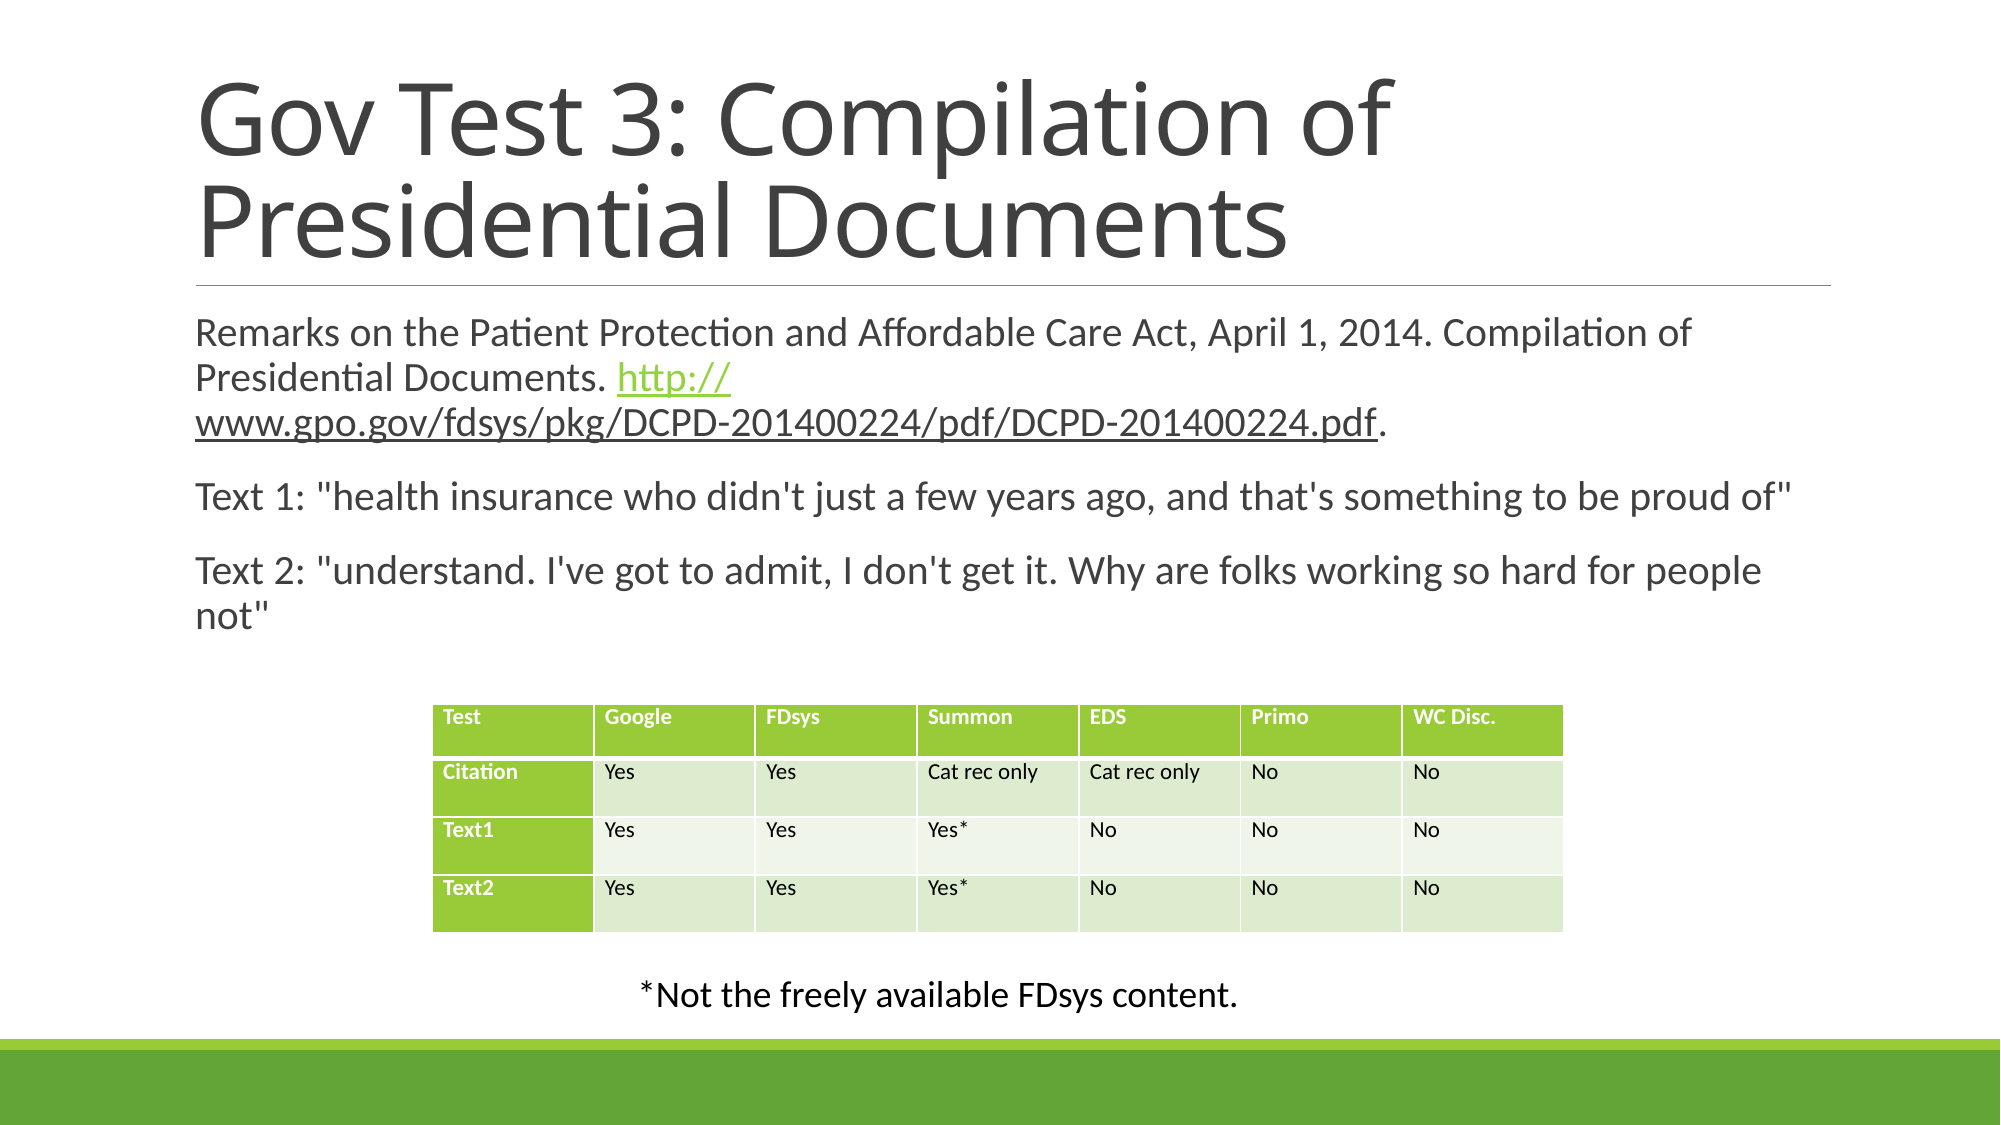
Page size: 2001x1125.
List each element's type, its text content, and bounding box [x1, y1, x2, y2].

text_box *Not the freely available FDsys content. [622, 962, 1408, 1023]
table_cell No [1403, 761, 1563, 816]
table_header WC Disc. [1403, 705, 1563, 756]
table_cell No [1080, 818, 1240, 874]
table_cell No [1403, 818, 1563, 874]
table_cell Citation [433, 761, 593, 816]
table_cell No [1241, 876, 1401, 932]
table_cell Yes [595, 818, 754, 874]
table_header Test [433, 705, 593, 756]
table_cell Text1 [433, 818, 593, 874]
table_cell Yes [595, 761, 754, 816]
table_header EDS [1080, 705, 1240, 756]
table_header Primo [1241, 705, 1401, 756]
table_cell Yes [756, 818, 916, 874]
table_cell Cat rec only [1080, 761, 1240, 816]
list Remarks on the Patient Protection and Affordable Care Act, April 1, 2014. Compilation of Presidential Documents. http://www.gpo.gov/fdsys/pkg/DCPD-201400224/pdf/DCPD-201400224.pdf. Text 1: "health insurance who didn't just a few years ago, and that's something to be proud of" Text 2: "understand. I've got to admit, I don't get it. Why are folks working so hard for people not" [180, 302, 1830, 963]
table_cell Yes* [918, 818, 1078, 874]
table_cell Yes* [918, 876, 1078, 932]
table_cell Text2 [433, 876, 593, 932]
table_cell Cat rec only [918, 761, 1078, 816]
table_cell Yes [756, 876, 916, 932]
table_cell No [1403, 876, 1563, 932]
table_cell No [1080, 876, 1240, 932]
table_header FDsys [756, 705, 916, 756]
table_header Summon [918, 705, 1078, 756]
table_cell No [1241, 818, 1401, 874]
title Gov Test 3: Compilation of Presidential Documents [180, 47, 1830, 285]
table_cell Yes [595, 876, 754, 932]
table_header Google [595, 705, 754, 756]
table_cell No [1241, 761, 1401, 816]
table_cell Yes [756, 761, 916, 816]
